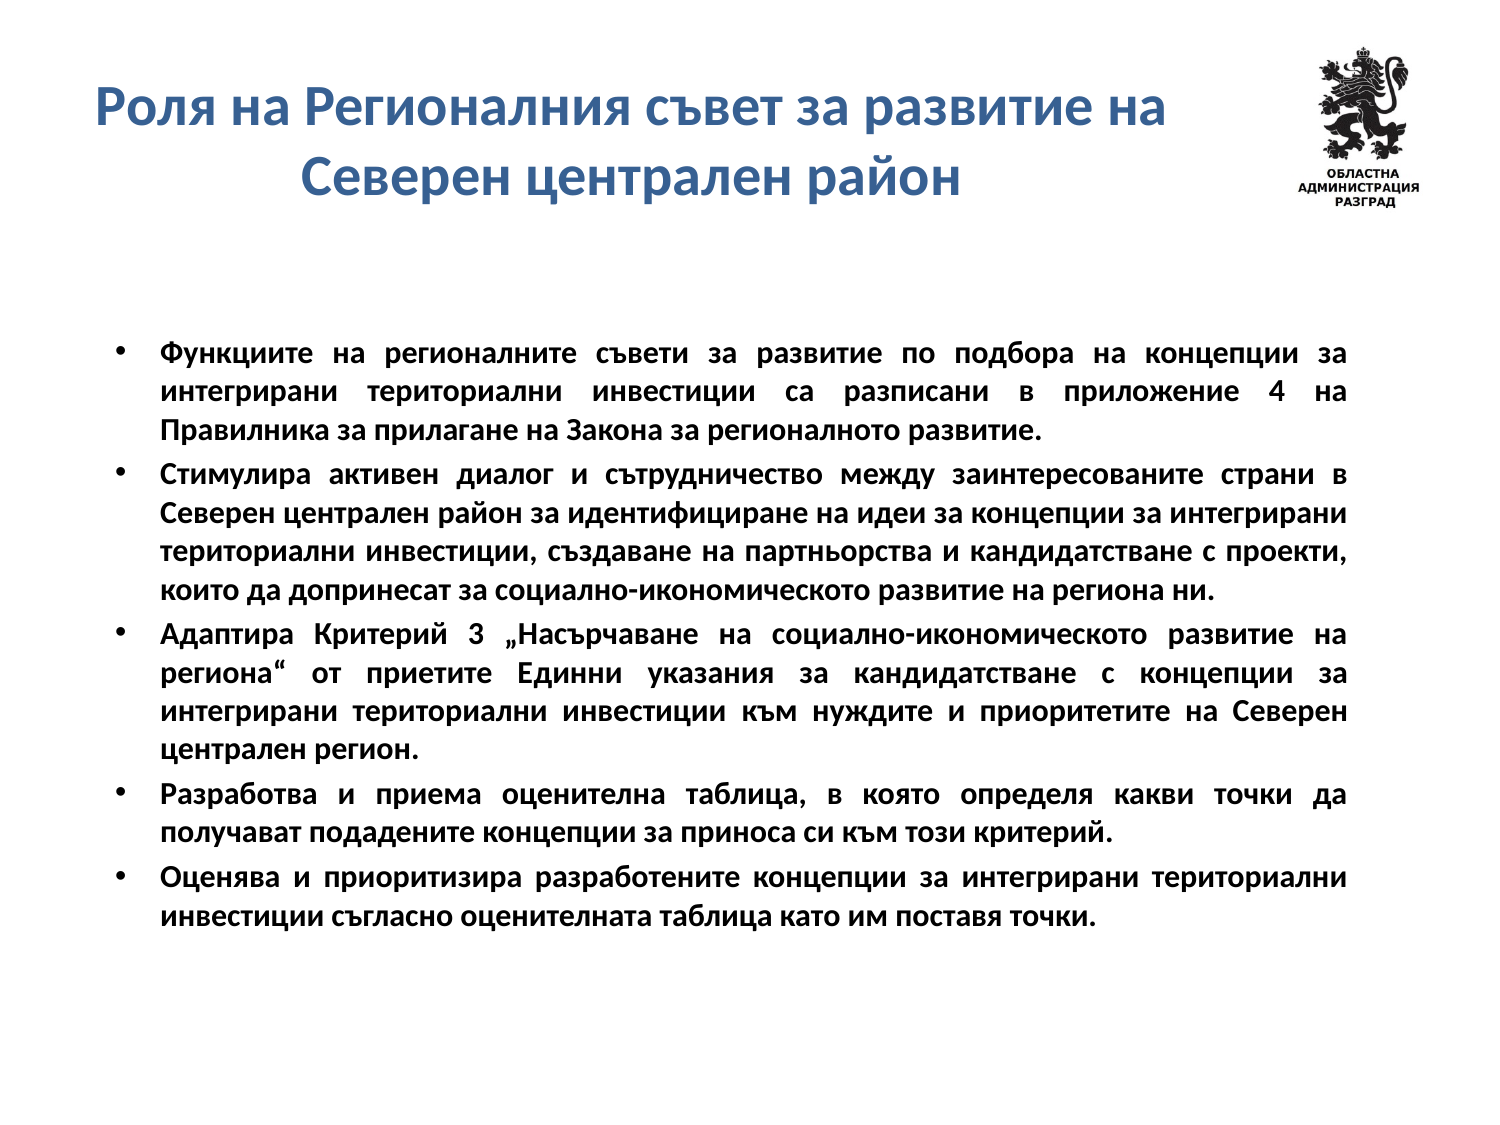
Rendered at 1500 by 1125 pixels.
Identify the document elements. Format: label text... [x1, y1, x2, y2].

subtitle Функциите на регионалните съвети за развитие по подбора на концепции за интегрирани териториални инвестиции са разписани в приложение 4 на Правилника за прилагане на Закона за регионалното развитие. Стимулира активен диалог и сътрудничество между заинтересованите страни в Северен централен район за идентифициране на идеи за концепции за интегрирани териториални инвестиции, създаване на партньорства и кандидатстване с проекти, които да допринесат за социално-икономическото развитие на региона ни. Адаптира Критерий 3 „Насърчаване на социално-икономическото развитие на региона“ от приетите Единни указания за кандидатстване с концепции за интегрирани териториални инвестиции към нуждите и приоритетите на Северен централен регион. Разработва и приема оценителна таблица, в която определя какви точки да получават подадените концепции за приноса си към този критерий. Оценява и приоритизира разработените концепции за интегрирани териториални инвестиции съгласно оценителната таблица като им поставя точки. [100, 278, 1364, 965]
title Роля на Регионалния съвет за развитие на Северен централен район [76, 30, 1188, 244]
picture [1269, 42, 1449, 222]
